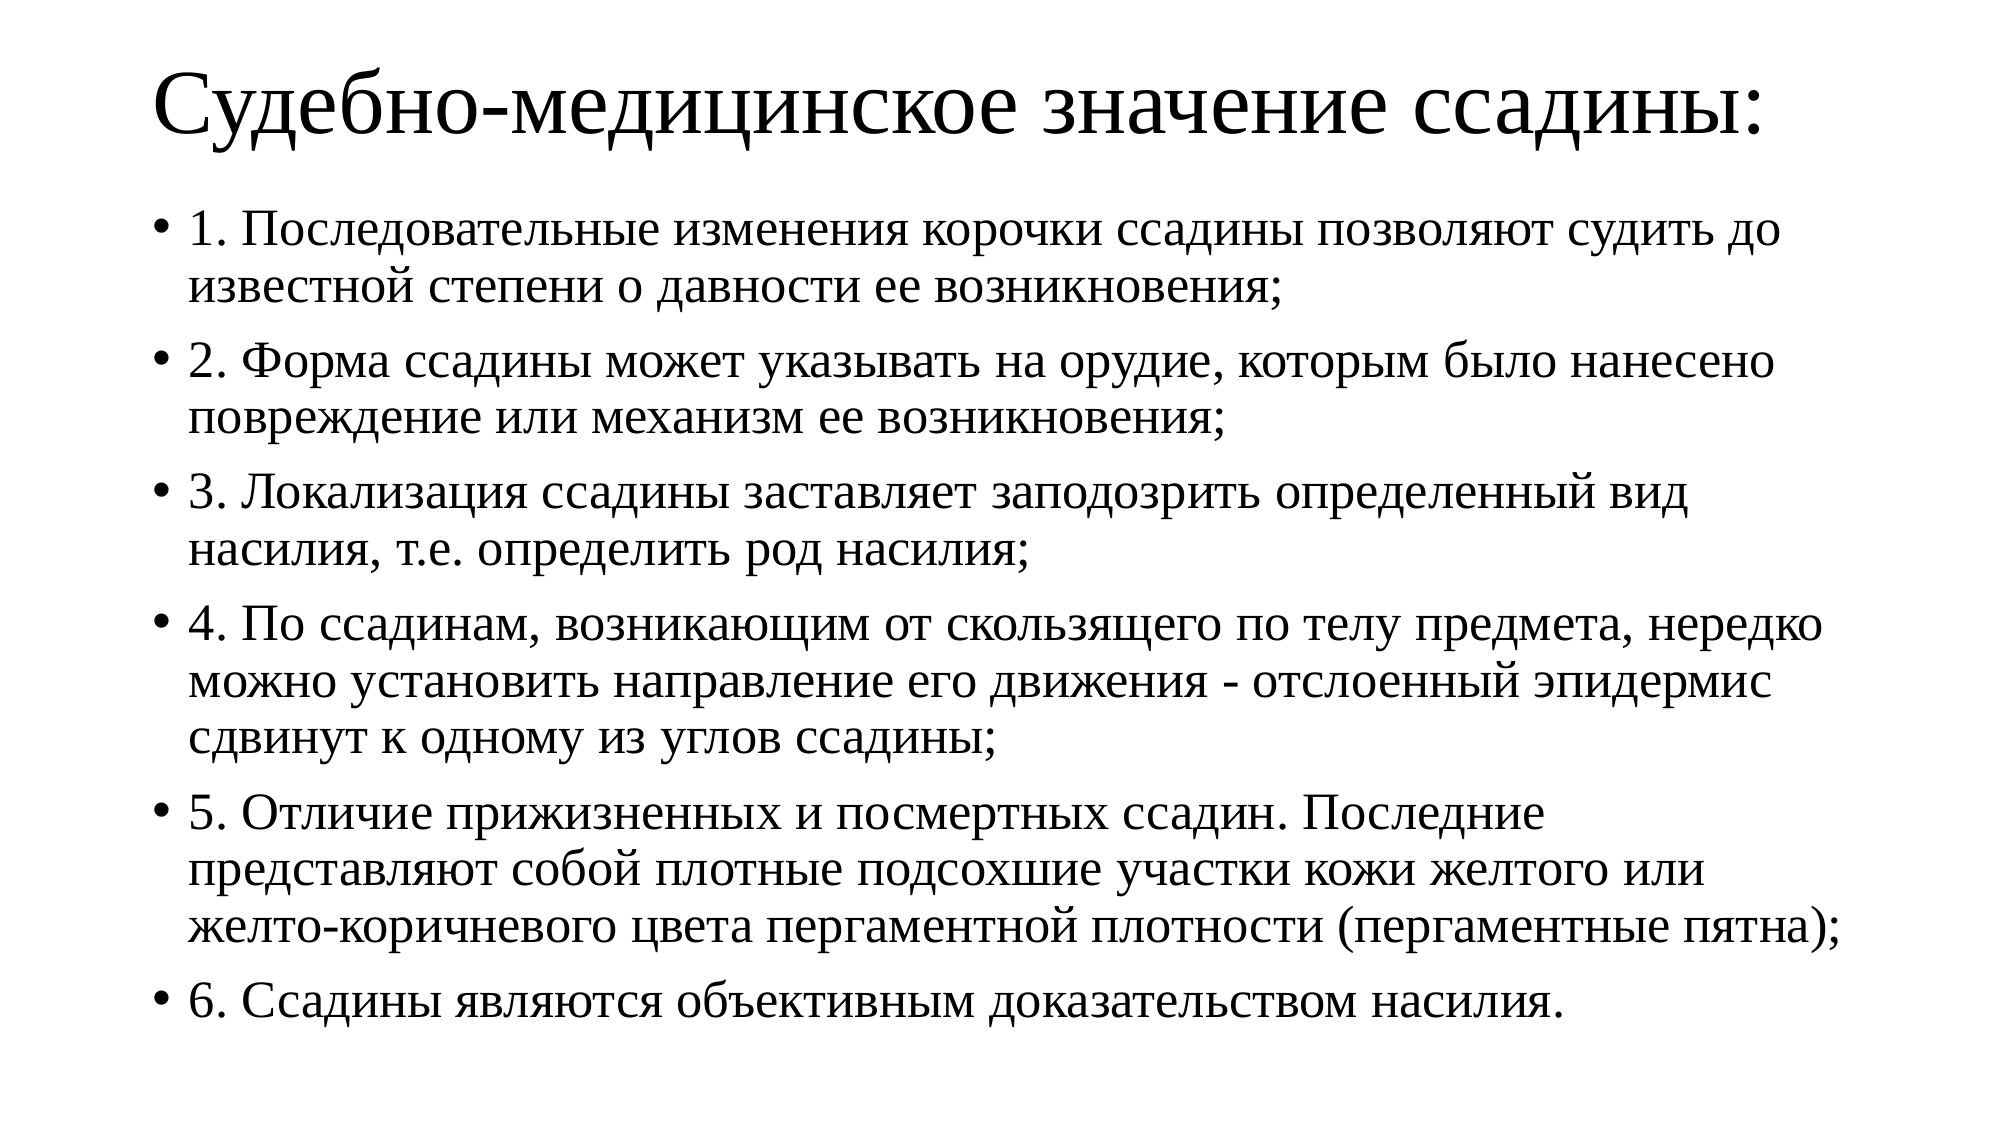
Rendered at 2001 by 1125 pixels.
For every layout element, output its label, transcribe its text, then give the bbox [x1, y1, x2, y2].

title Судебно-медицинское значение ссадины: [137, 25, 1863, 182]
list 1. Последовательные изменения корочки ссадины позволяют судить до известной степени о давности ее возникновения; 2. Форма ссадины может указывать на орудие, которым было нанесено повреждение или механизм ее возникновения; 3. Локализация ссадины заставляет заподозрить определенный вид насилия, т.е. определить род насилия; 4. По ссадинам, возникающим от скользящего по телу предмета, нередко можно установить направление его движения - отслоенный эпидермис сдвинут к одному из углов ссадины; 5. Отличие прижизненных и посмертных ссадин. Последние представляют собой плотные подсохшие участки кожи желтого или желто-коричневого цвета пергаментной плотности (пергаментные пятна); 6. Ссадины являются объективным доказательством насилия. [137, 192, 1863, 1062]
